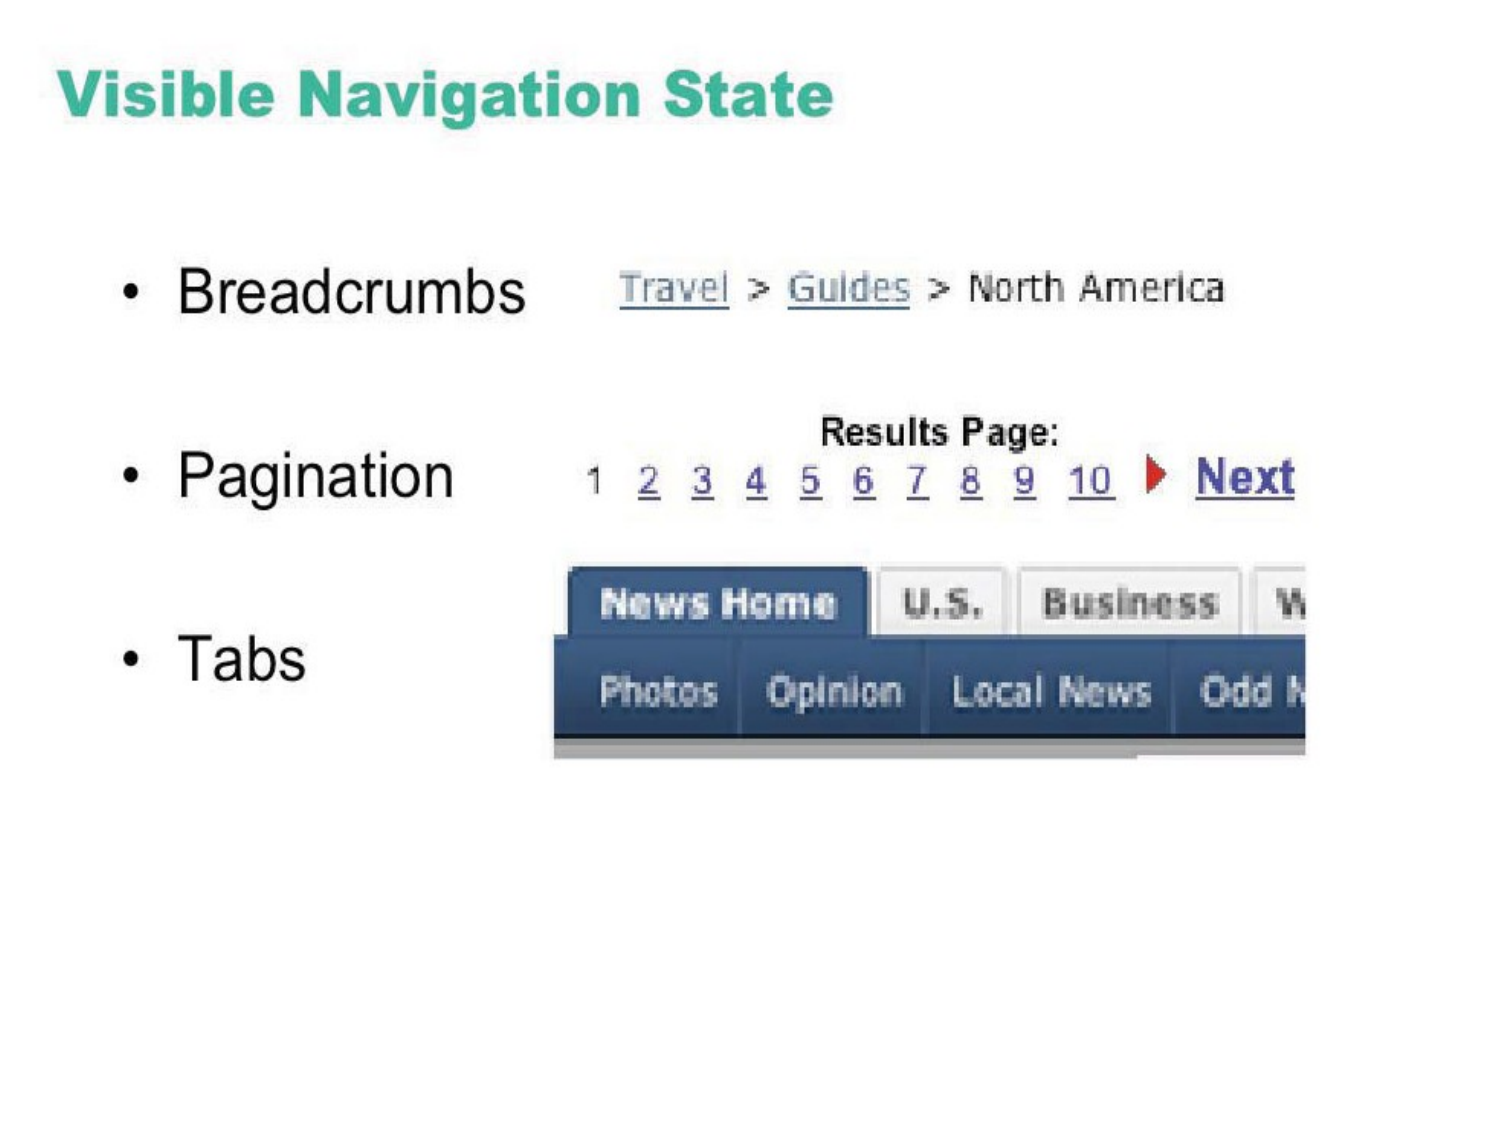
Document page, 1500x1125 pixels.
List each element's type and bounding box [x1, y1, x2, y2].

text_box [0, 0, 1500, 1123]
